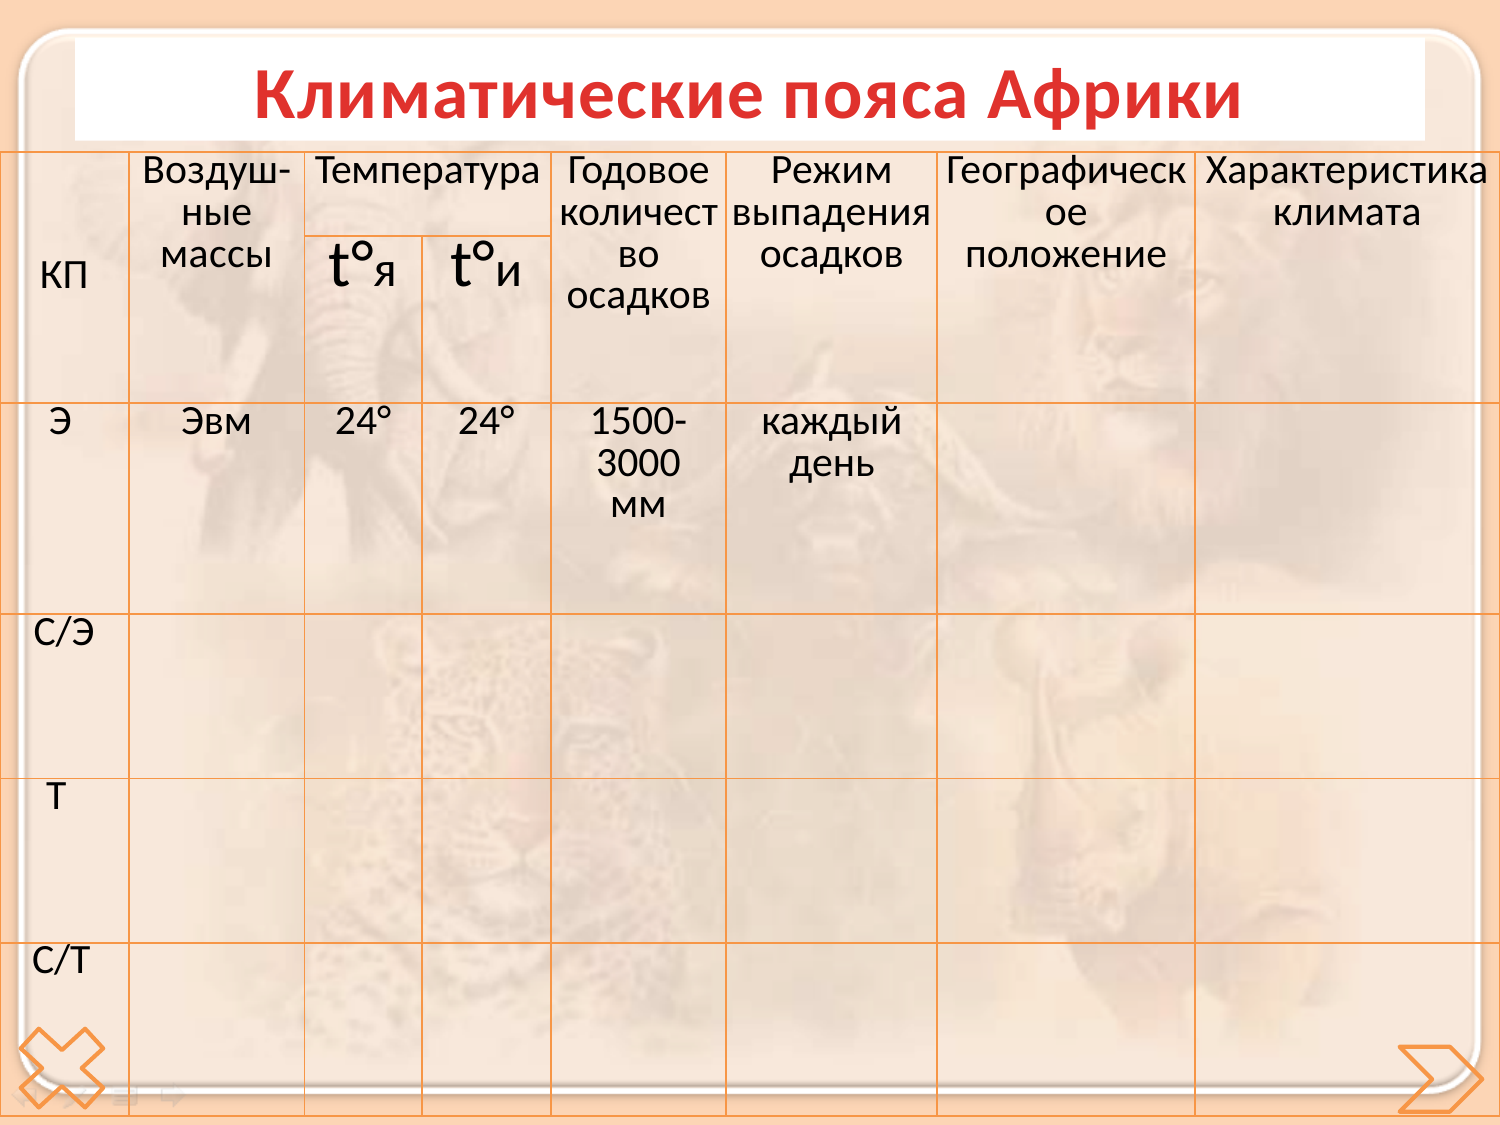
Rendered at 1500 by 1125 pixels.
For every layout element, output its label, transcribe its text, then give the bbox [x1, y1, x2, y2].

table_header Температура [305, 153, 550, 235]
table_header Годовое количество осадков [552, 153, 725, 402]
table_cell t°и [423, 237, 550, 402]
table_cell Э [1, 404, 128, 613]
picture [0, 1117, 1500, 1125]
table_cell каждый день [727, 404, 936, 613]
table_header Характеристика климата [1196, 153, 1499, 402]
table_cell [423, 615, 550, 778]
table_cell [305, 779, 421, 942]
table_cell Эвм [130, 404, 304, 613]
table_header КП [1, 153, 128, 402]
table_cell [423, 944, 550, 1115]
table_cell [938, 615, 1194, 778]
table_cell С/Т [1, 944, 128, 1115]
table_cell [938, 944, 1194, 1115]
table_header Режим выпадения осадков [727, 153, 936, 402]
table_cell Т [1, 779, 128, 942]
text_box [1397, 1044, 1485, 1114]
table_cell [130, 779, 304, 942]
table_cell [938, 404, 1194, 613]
table_cell [305, 944, 421, 1115]
table_cell [552, 615, 725, 778]
table_cell 24° [423, 404, 550, 613]
table_cell 24° [305, 404, 421, 613]
table_header Воздуш-ные массы [130, 153, 304, 402]
table_cell [1196, 404, 1499, 613]
text_box [18, 1026, 106, 1110]
table_cell [130, 944, 304, 1115]
table_cell 1500-3000 мм [552, 404, 725, 613]
title Климатические пояса Африки [73, 35, 1427, 143]
table_cell [727, 615, 936, 778]
table_cell [1196, 944, 1499, 1115]
table_cell [1196, 779, 1499, 942]
table_cell [1196, 615, 1499, 778]
picture [0, 0, 1500, 151]
table_cell t°я [305, 237, 421, 402]
table_cell [938, 779, 1194, 942]
table_cell [552, 779, 725, 942]
table_header Географическое положение [938, 153, 1194, 402]
table_cell С/Э [1, 615, 128, 778]
table_cell [727, 779, 936, 942]
table_cell [305, 615, 421, 778]
table_cell [552, 944, 725, 1115]
table_cell [130, 615, 304, 778]
table_cell [727, 944, 936, 1115]
table_cell [423, 779, 550, 942]
